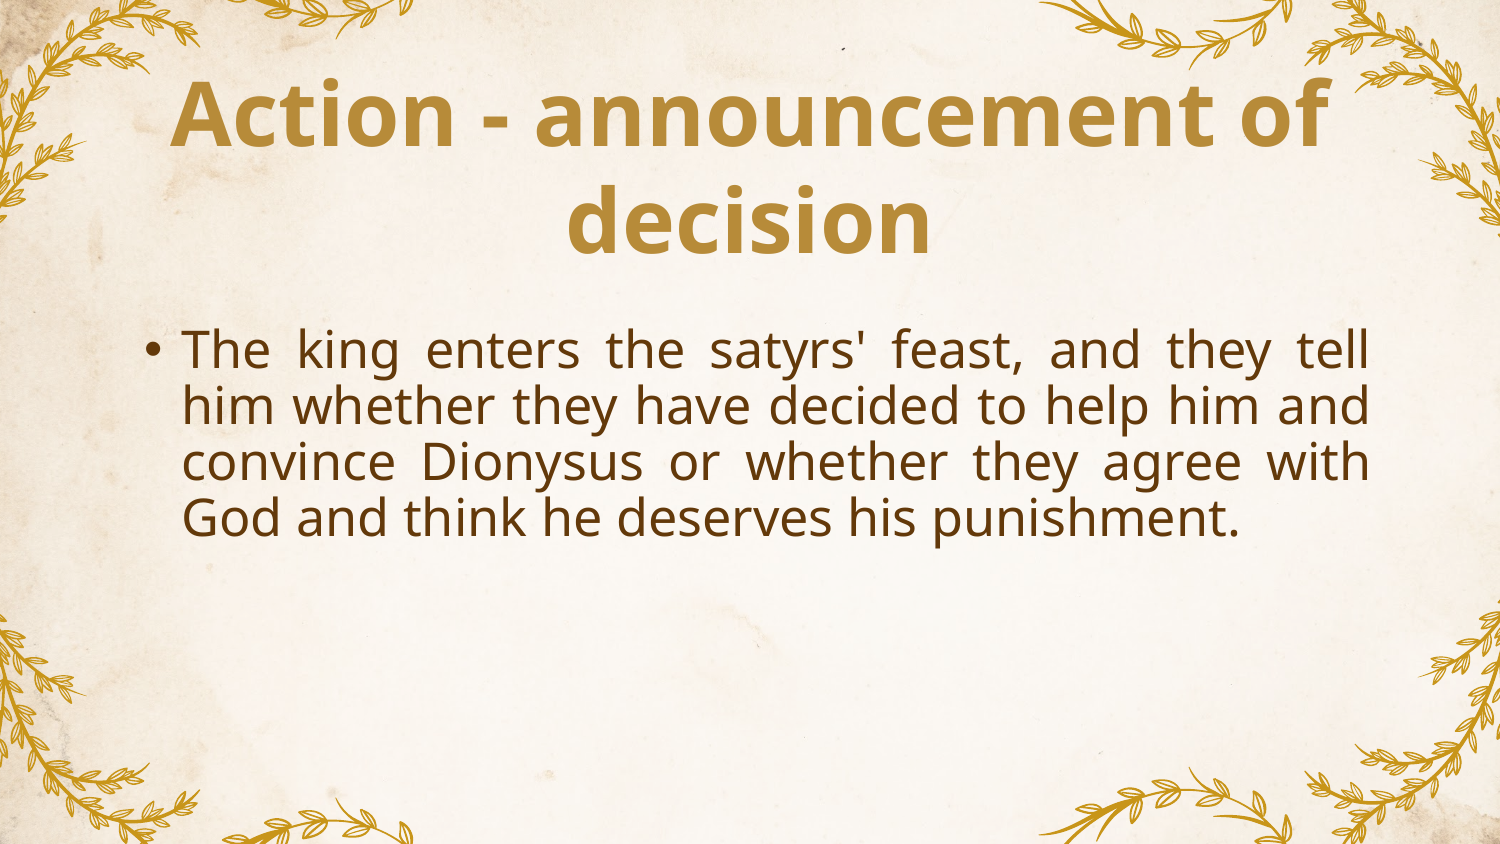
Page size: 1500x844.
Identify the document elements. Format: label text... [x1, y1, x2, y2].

title Action - announcement of decision [58, 132, 1442, 287]
text_box The king enters the satyrs' feast, and they tell him whether they have decided to help him and convince Dionysus or whether they agree with God and think he deserves his punishment. [129, 315, 1388, 556]
